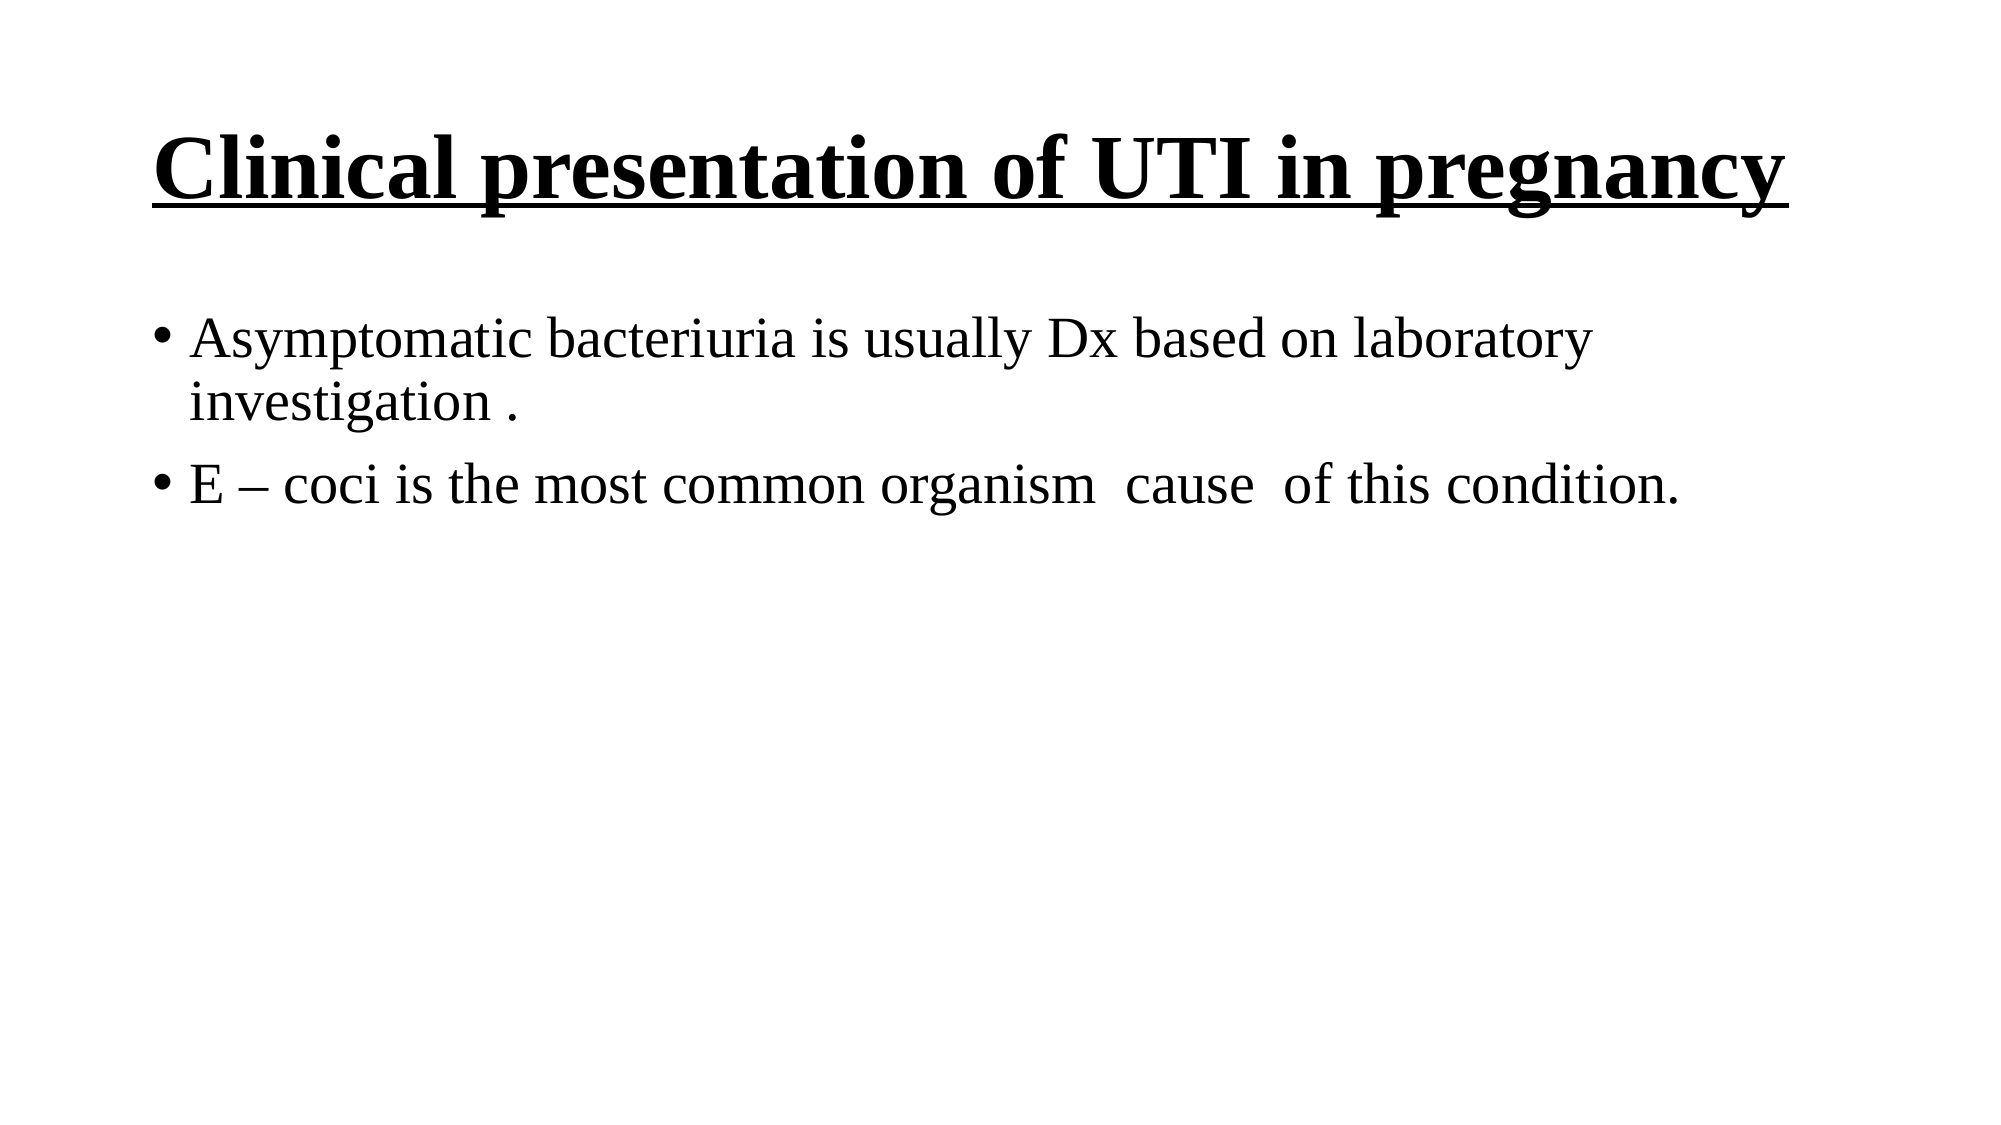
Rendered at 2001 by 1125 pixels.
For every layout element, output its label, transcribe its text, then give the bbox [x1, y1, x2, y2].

title Clinical presentation of UTI in pregnancy [137, 59, 1863, 278]
list Asymptomatic bacteriuria is usually Dx based on laboratory investigation . E – coci is the most common organism cause of this condition. [137, 299, 1863, 1014]
